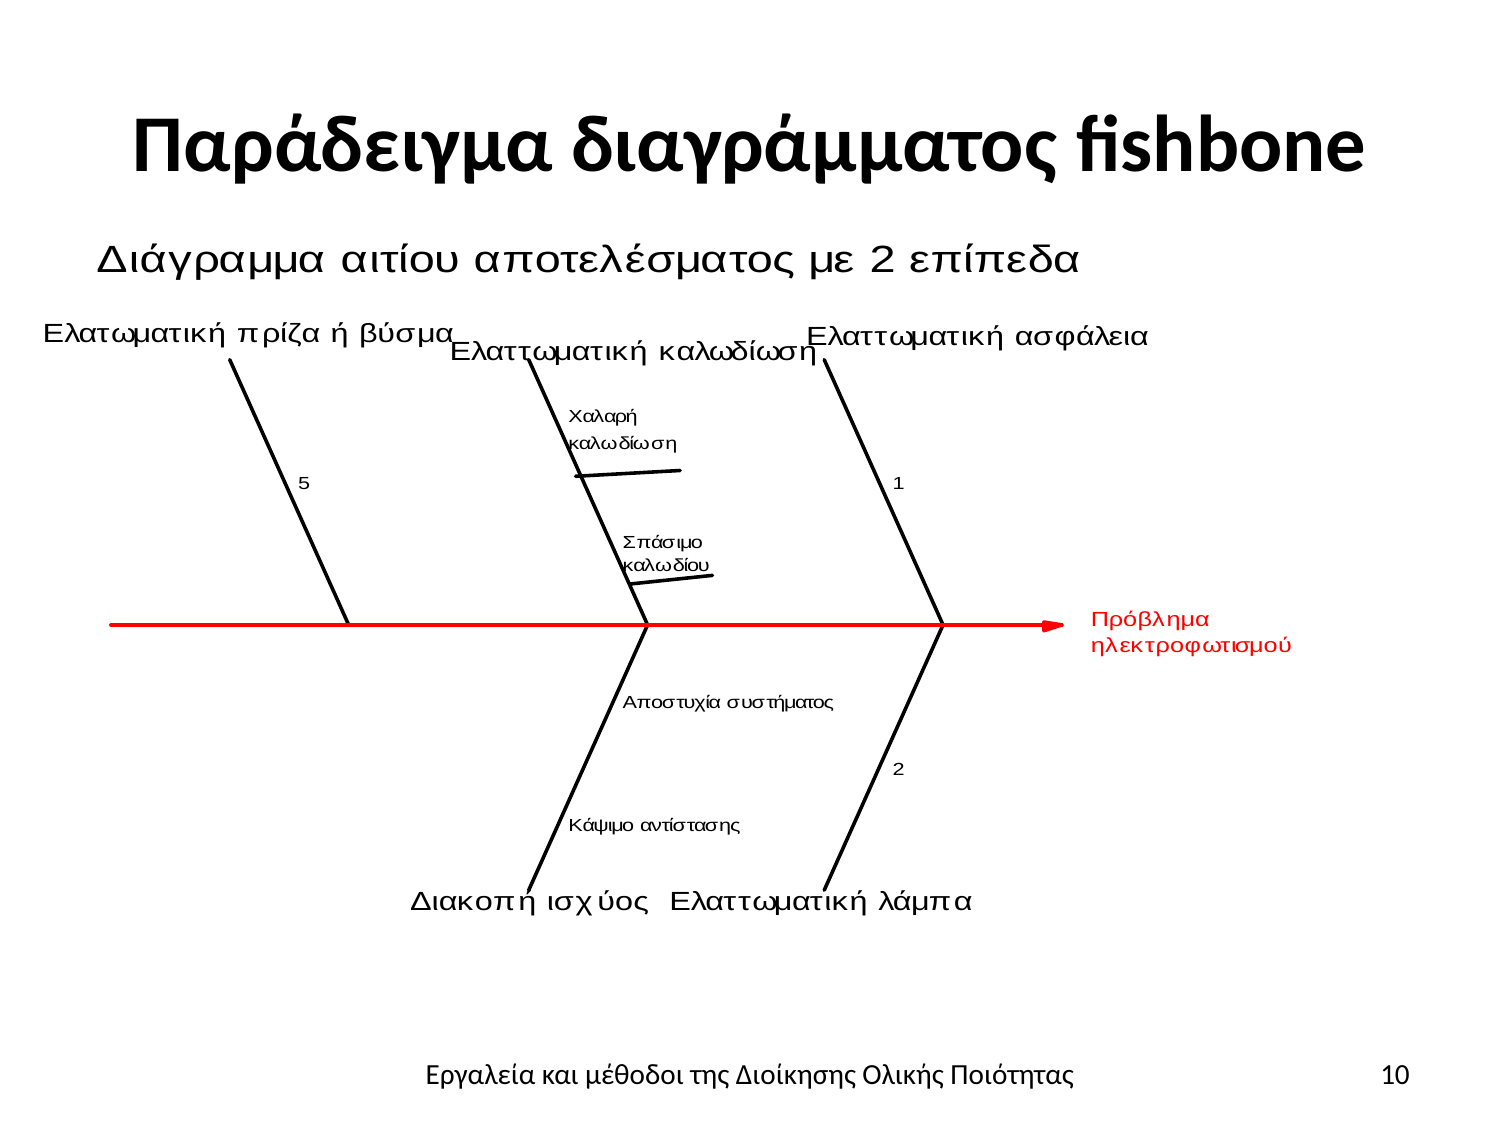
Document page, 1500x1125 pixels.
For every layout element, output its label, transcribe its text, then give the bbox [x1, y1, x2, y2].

text_box 10 [1074, 1042, 1425, 1103]
title Παράδειγμα διαγράμματος fishbone [75, 45, 1425, 206]
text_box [38, 207, 1462, 987]
text_box Εργαλεία και μέθοδοι της Διοίκησης Ολικής Ποιότητας [377, 1042, 1074, 1103]
